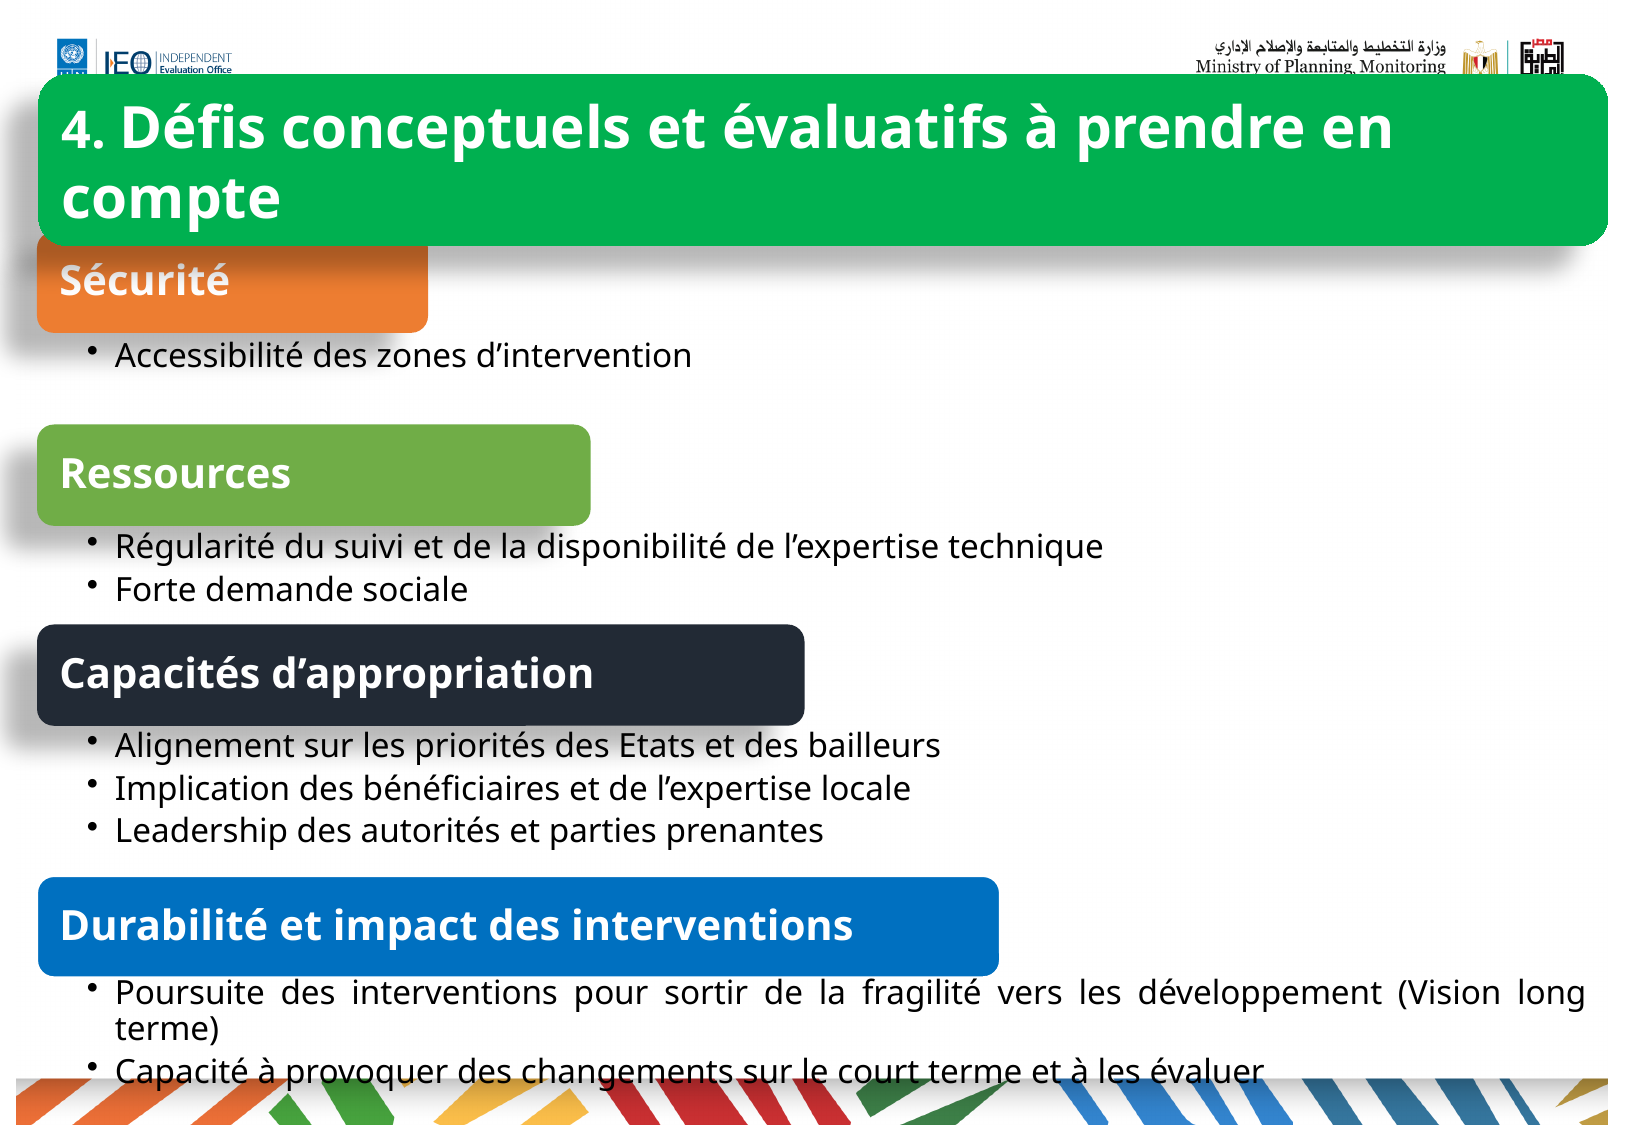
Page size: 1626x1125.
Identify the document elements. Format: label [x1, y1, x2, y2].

text_box [36, 229, 1608, 1076]
picture [16, 0, 1608, 1125]
